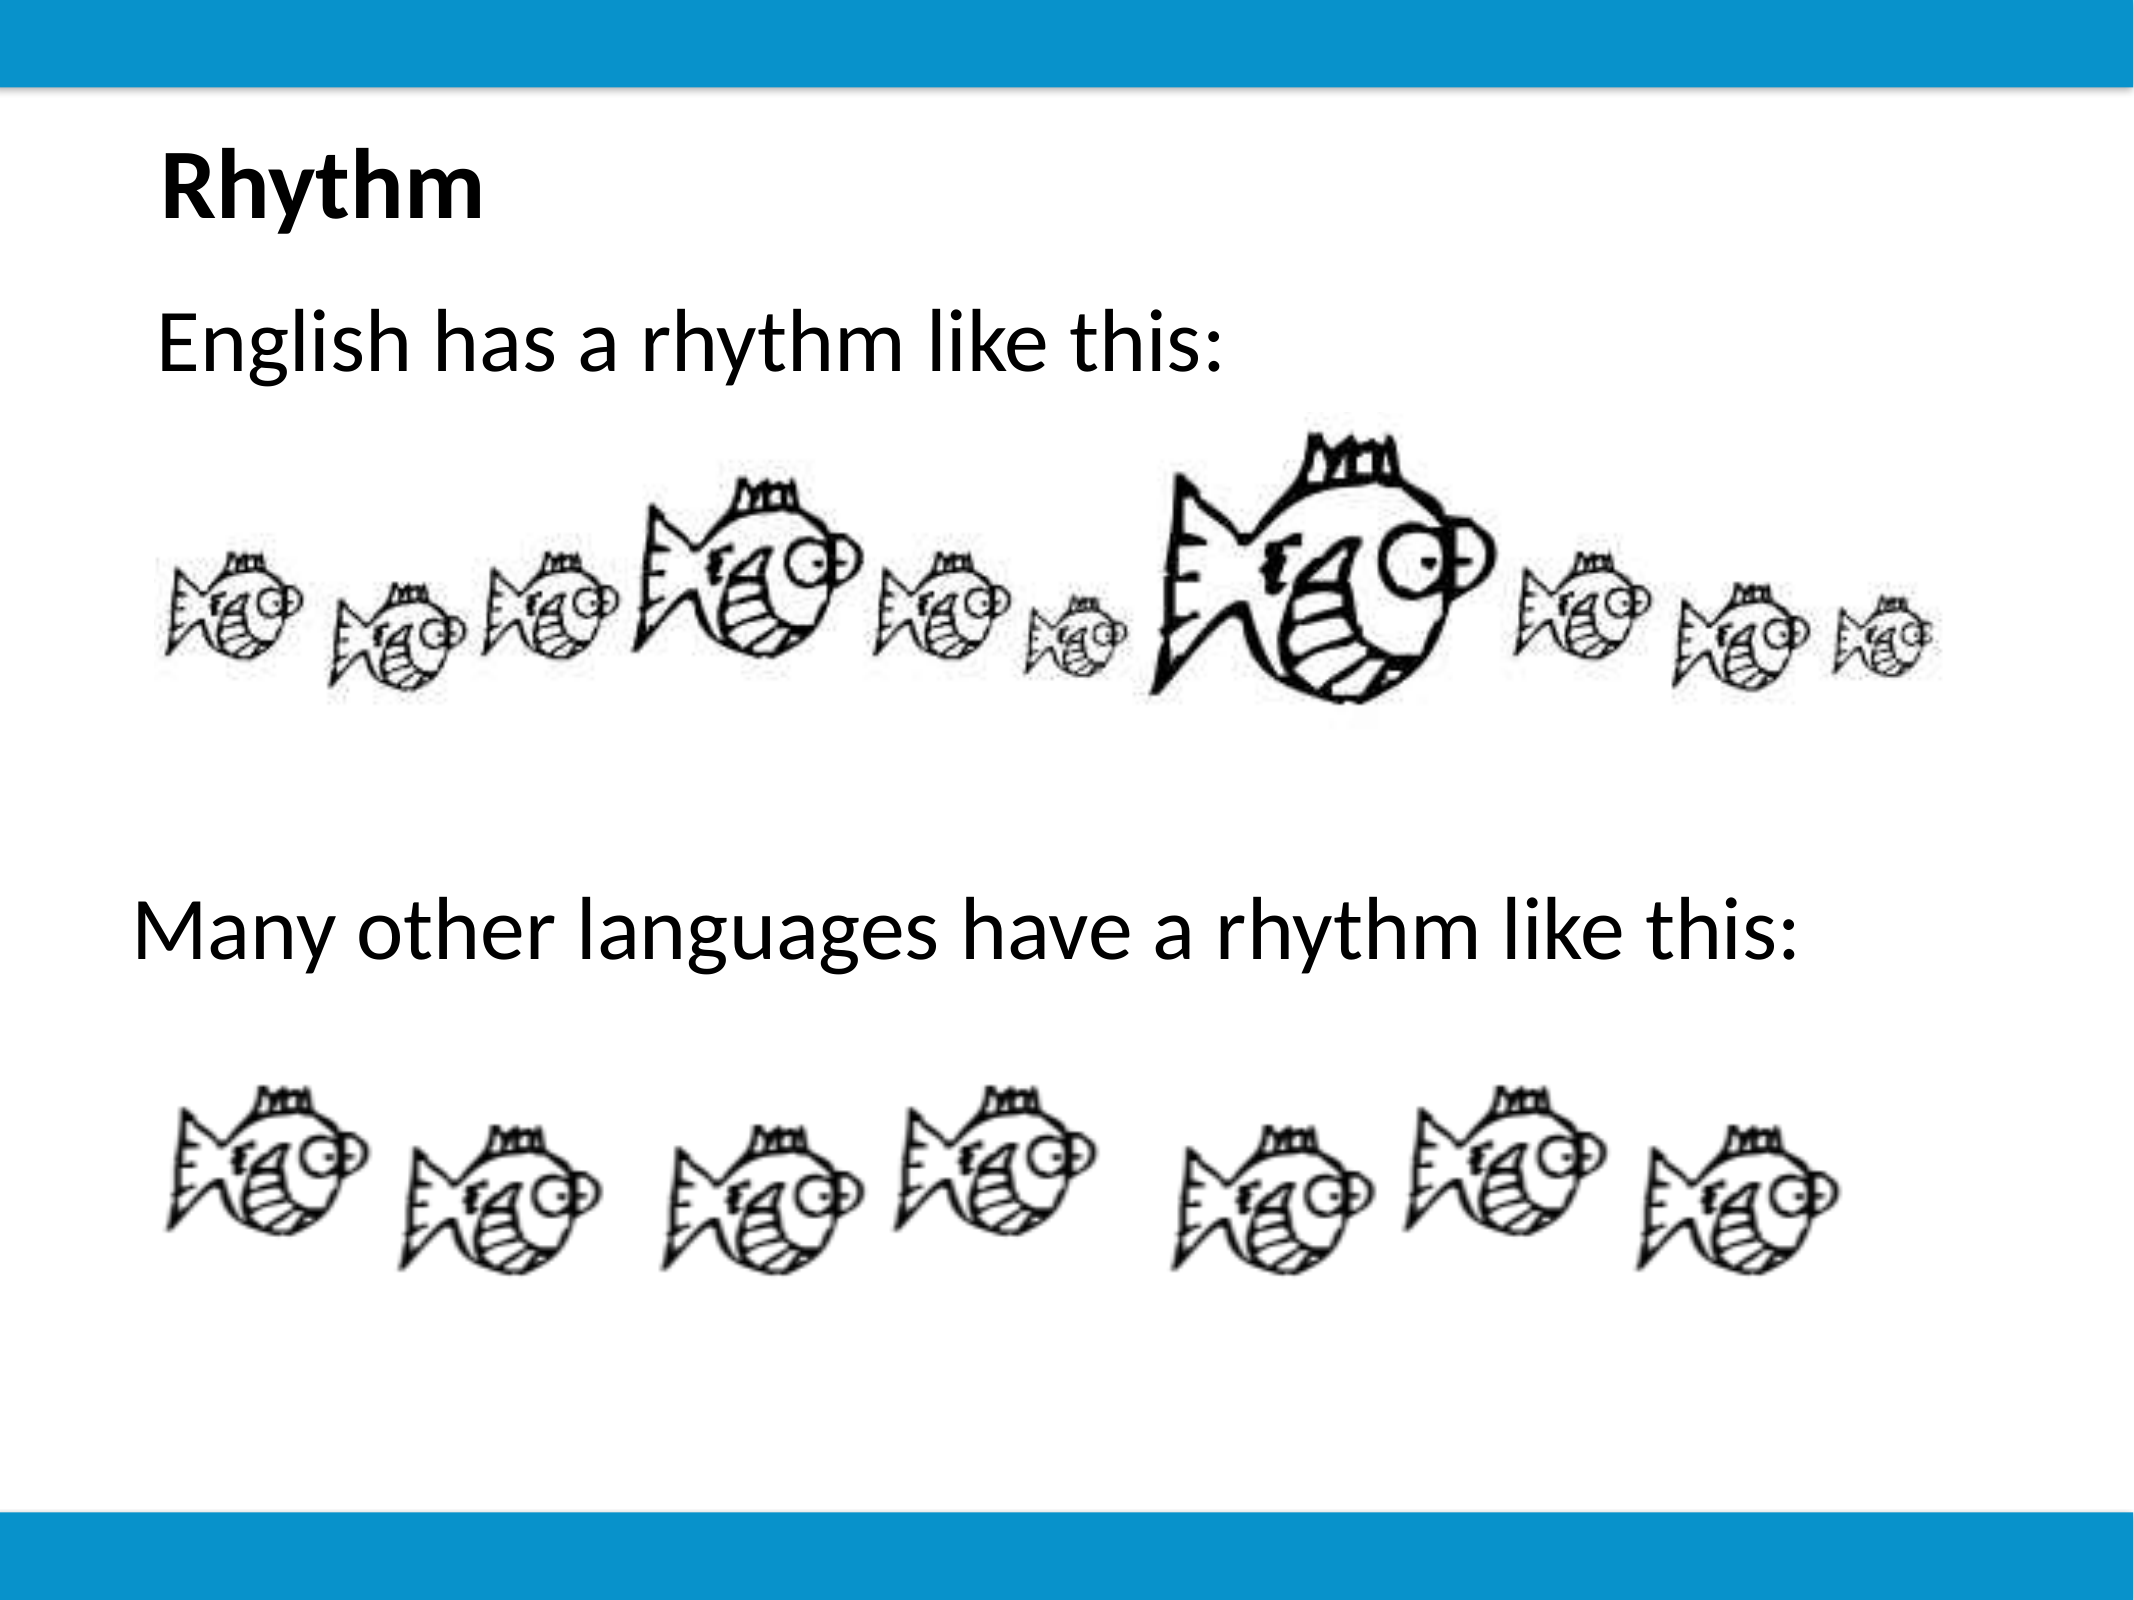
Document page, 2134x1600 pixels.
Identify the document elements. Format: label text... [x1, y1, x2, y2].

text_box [66, 862, 2055, 1301]
text_box Rhythm [160, 118, 2000, 275]
text_box [0, 0, 2134, 88]
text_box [141, 274, 1980, 734]
text_box [0, 1512, 2134, 1600]
